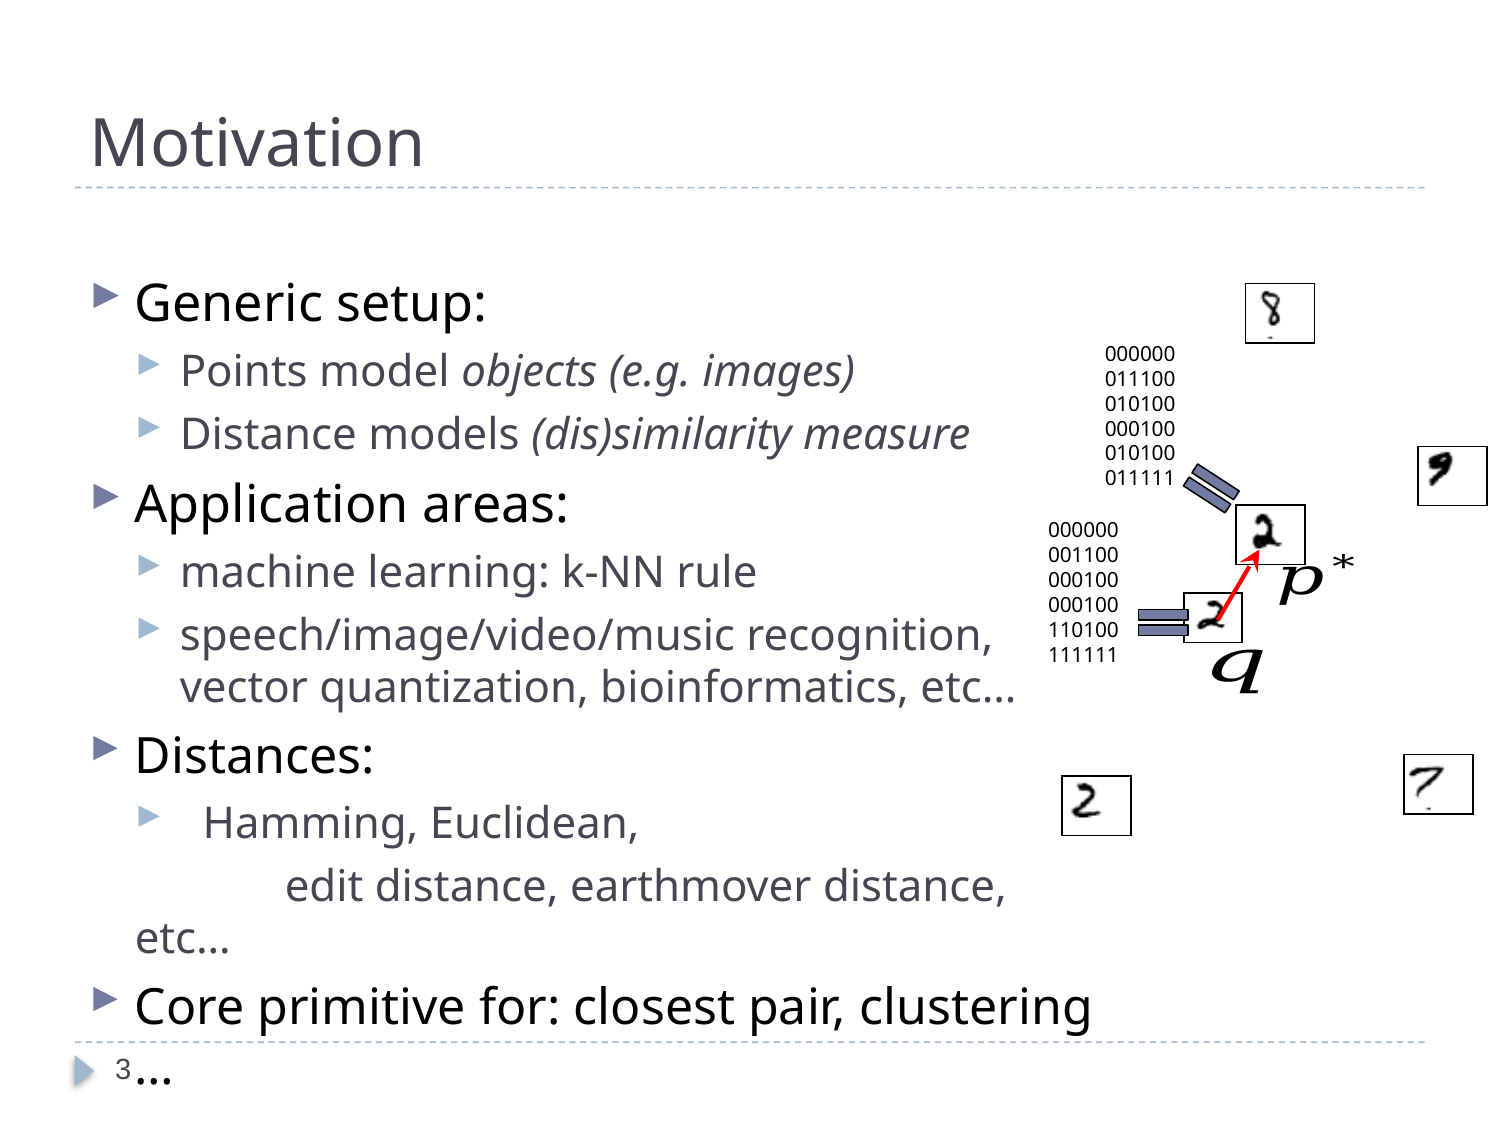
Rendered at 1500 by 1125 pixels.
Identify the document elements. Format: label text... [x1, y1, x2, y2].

text_box [1138, 609, 1178, 620]
text_box 000000 011100 010100 000100 010100 011111 [1090, 332, 1191, 498]
text_box [1191, 463, 1240, 500]
list Generic setup: Points model objects (e.g. images) Distance models (dis)similarity measure Application areas: machine learning: k-NN rule speech/image/video/music recognition, vector quantization, bioinformatics, etc… Distances: Hamming, Euclidean, edit distance, earthmover distance, etc… Core primitive for: closest pair, clustering … [75, 262, 1109, 1054]
text_box [1183, 477, 1231, 513]
picture [1245, 284, 1314, 343]
text_box 000000 001100 000100 000100 110100 111111 [1033, 509, 1134, 674]
text_box [1138, 625, 1178, 636]
picture [1404, 755, 1473, 814]
slide_number 3 [100, 1042, 426, 1103]
picture [1062, 776, 1131, 836]
picture [1418, 446, 1487, 506]
picture [1236, 505, 1305, 565]
picture [1184, 593, 1242, 643]
title Motivation [75, 24, 1425, 188]
